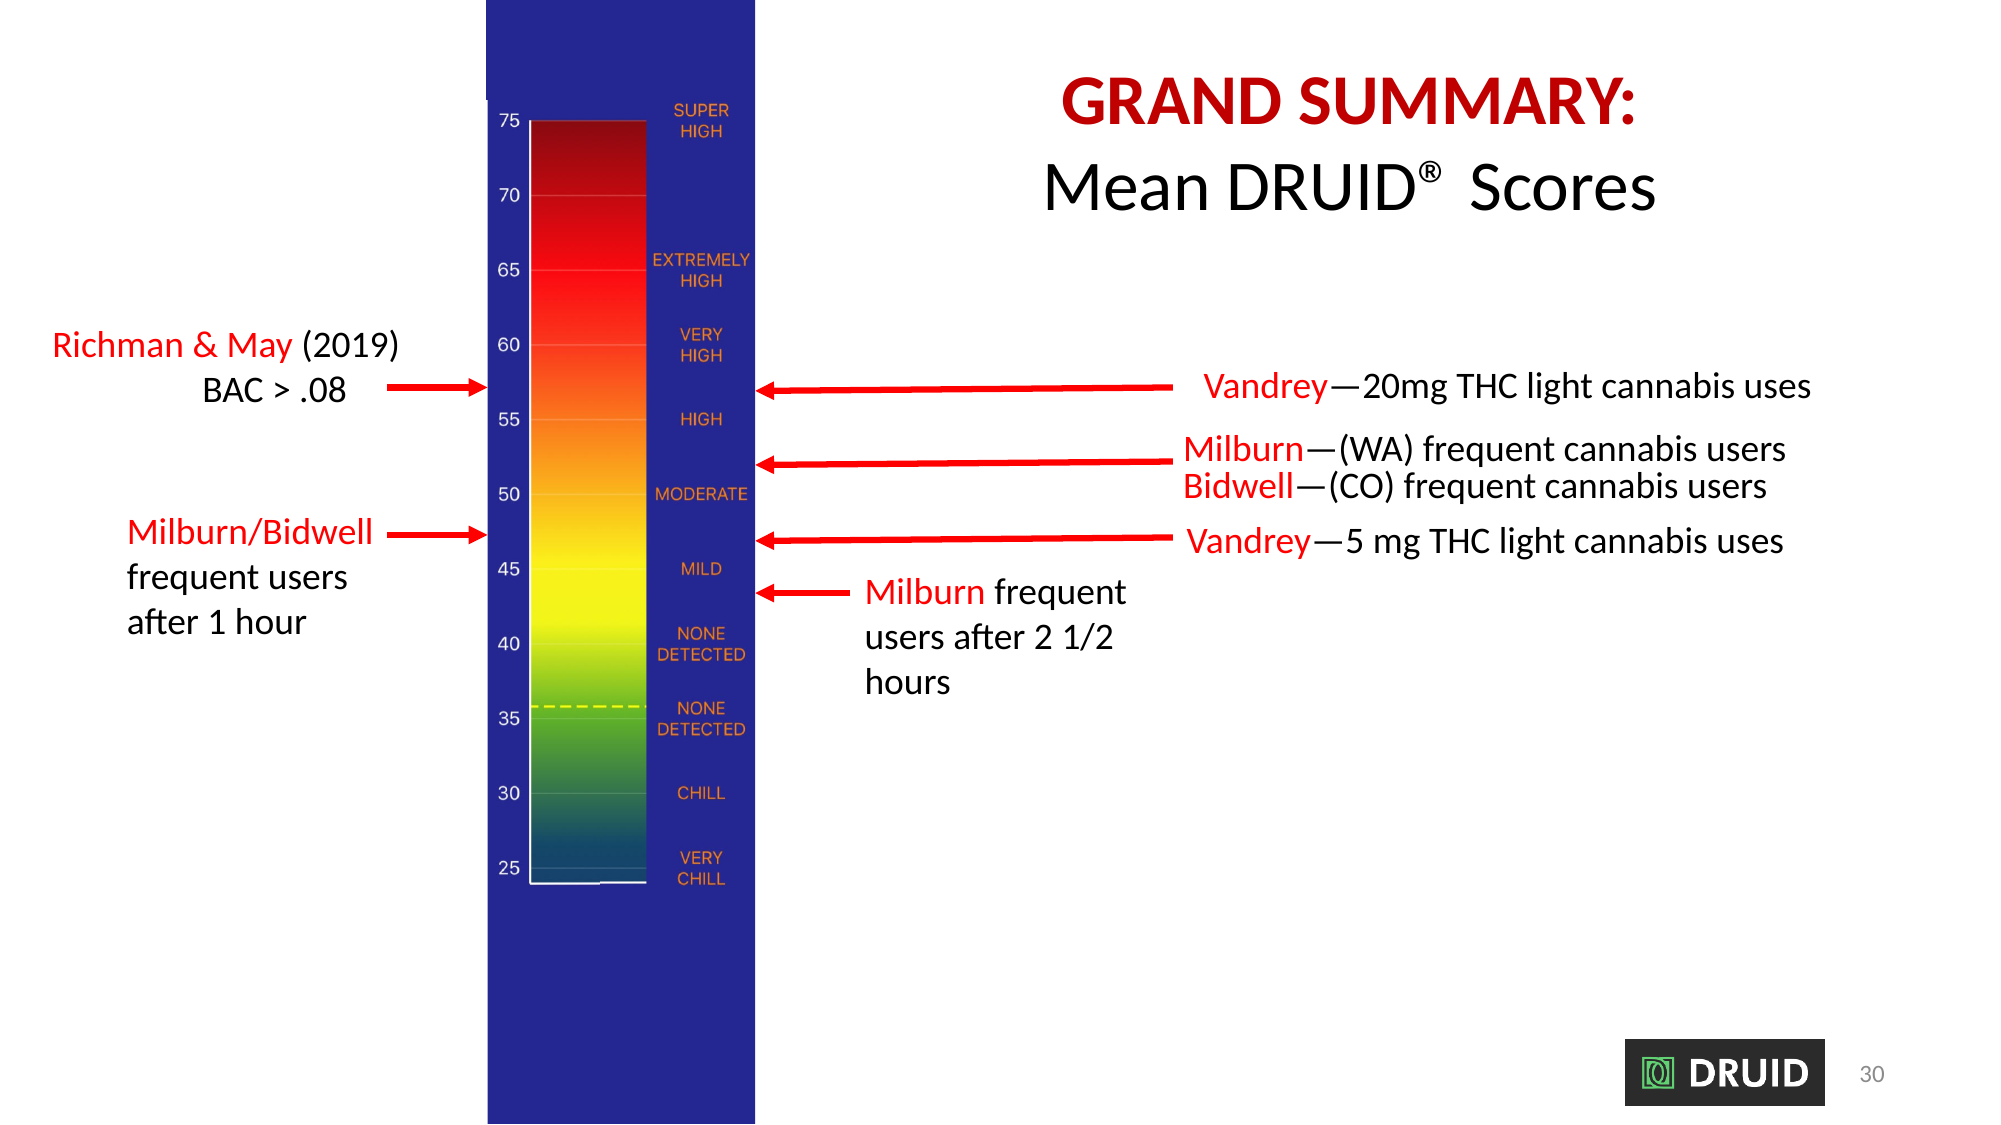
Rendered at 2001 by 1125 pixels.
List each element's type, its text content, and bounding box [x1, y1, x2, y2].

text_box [754, 387, 1174, 392]
text_box Bidwell—(CO) frequent cannabis users [1168, 453, 1875, 514]
title GRAND SUMMARY: Mean DRUID® Scores [800, 45, 1900, 233]
slide_number 30 [1433, 1042, 1900, 1103]
text_box Vandrey—5 mg THC light cannabis uses [1171, 508, 1800, 569]
text_box Richman & May (2019) BAC > .08 [37, 312, 443, 418]
picture [486, 0, 756, 1124]
text_box Milburn/Bidwell frequent users after 1 hour [112, 499, 418, 650]
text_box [754, 461, 1174, 466]
text_box Milburn—(WA) frequent cannabis users [1168, 416, 1848, 477]
text_box Vandrey—20mg THC light cannabis uses [1188, 353, 1828, 414]
text_box Milburn frequent users after 2 1/2 hours [849, 559, 1186, 710]
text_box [754, 537, 1174, 542]
